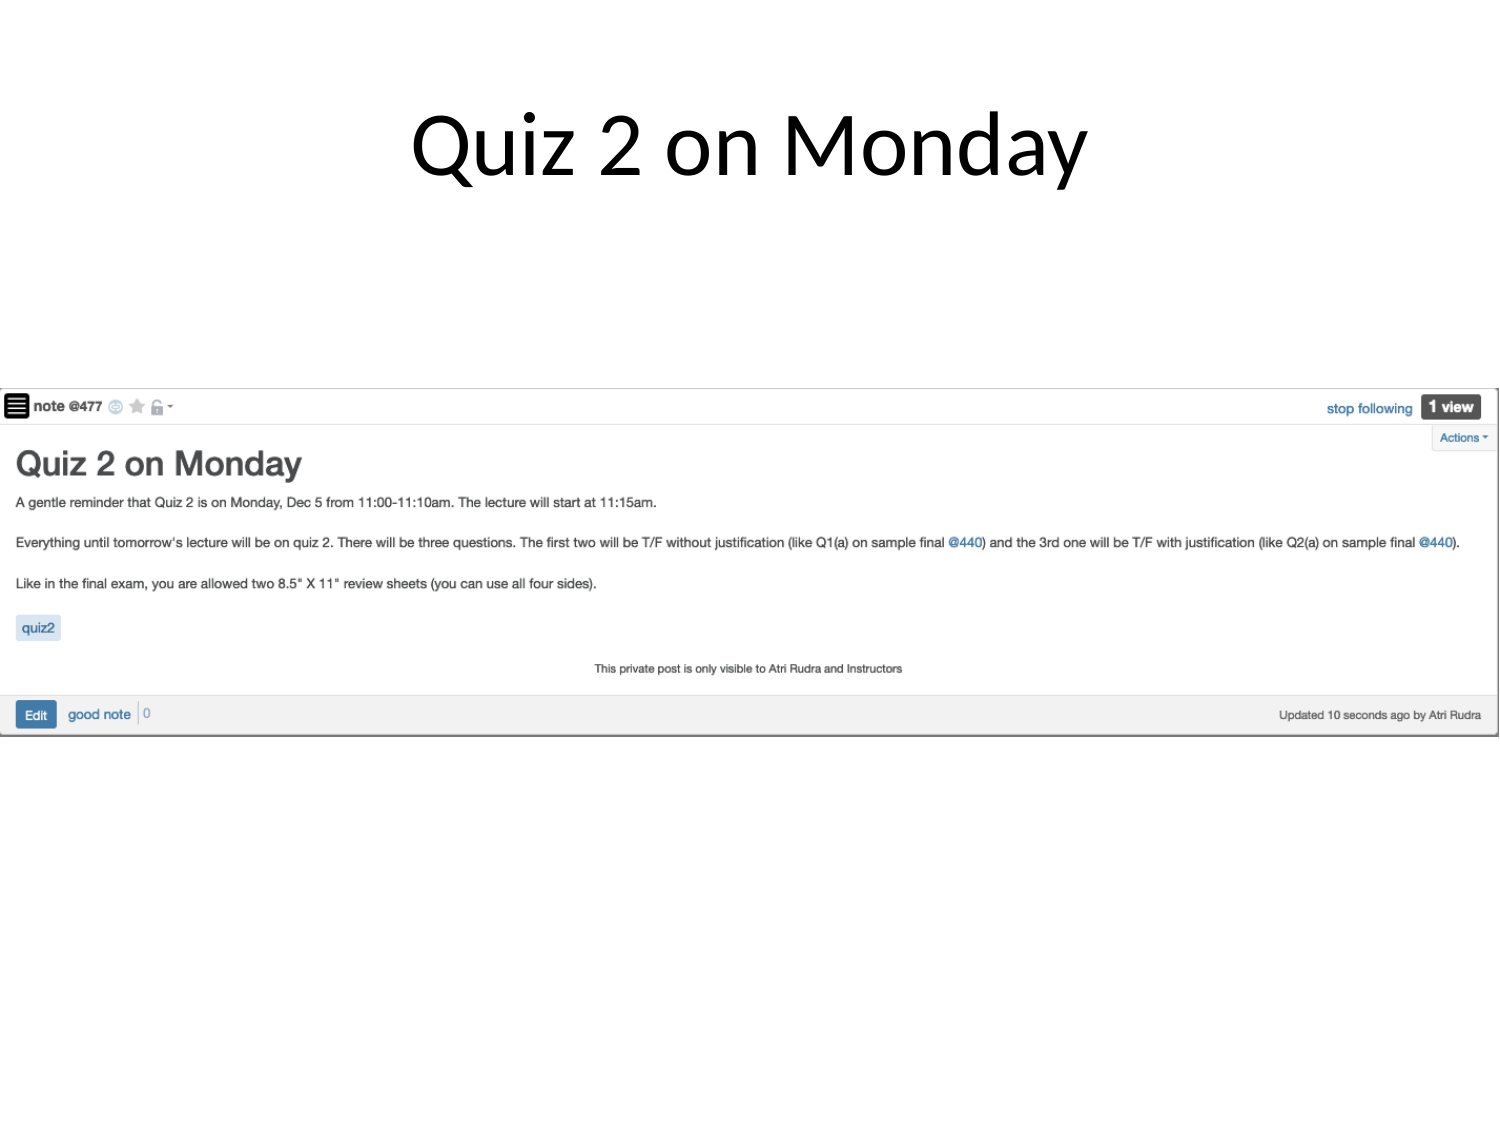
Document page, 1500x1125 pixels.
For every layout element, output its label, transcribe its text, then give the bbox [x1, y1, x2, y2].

picture [0, 388, 1499, 737]
title Quiz 2 on Monday [75, 45, 1425, 233]
